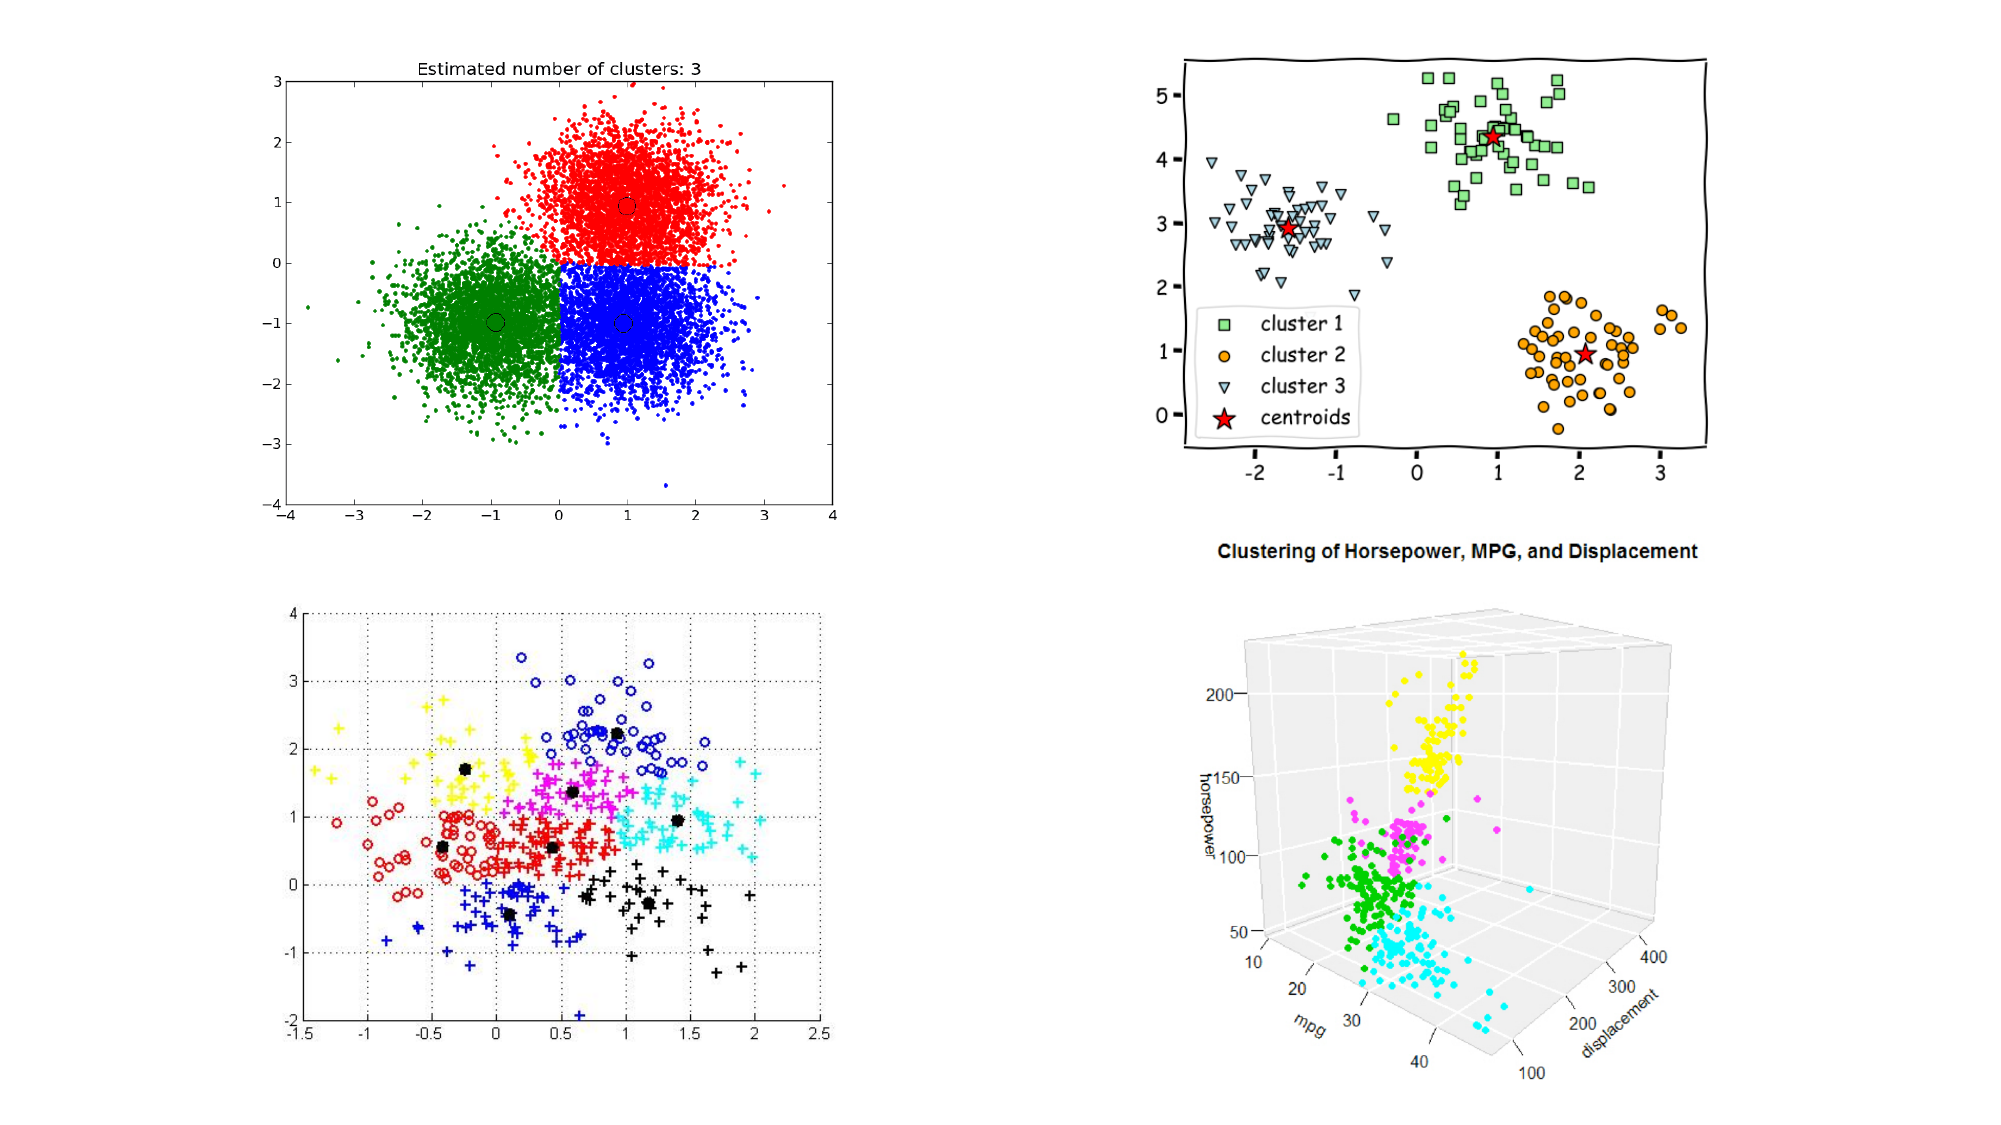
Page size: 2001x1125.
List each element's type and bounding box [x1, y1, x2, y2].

picture [216, 575, 883, 1075]
picture [1179, 528, 1716, 1098]
picture [1101, 0, 1773, 503]
picture [197, 28, 902, 557]
